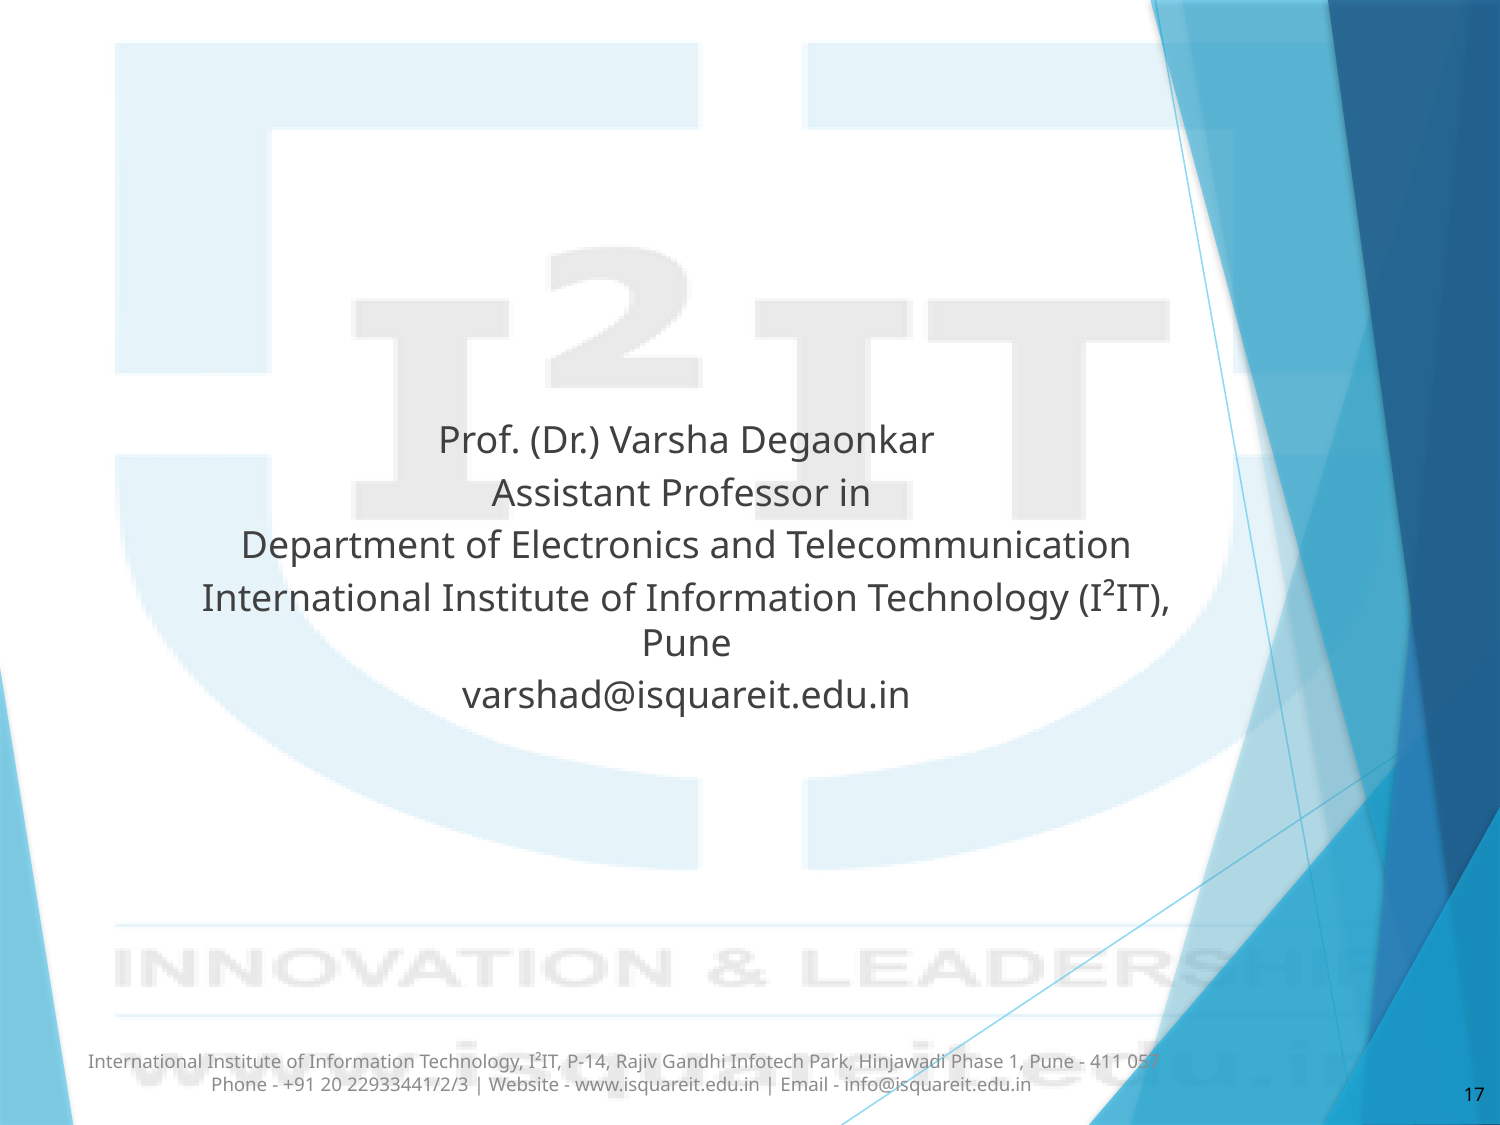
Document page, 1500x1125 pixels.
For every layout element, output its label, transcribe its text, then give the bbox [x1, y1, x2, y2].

list Prof. (Dr.) Varsha Degaonkar Assistant Professor in Department of Electronics and Telecommunication International Institute of Information Technology (I²IT), Pune varshad@isquareit.edu.in [148, 408, 1226, 887]
footer International Institute of Information Technology, I²IT, P-14, Rajiv Gandhi Infotech Park, Hinjawadi Phase 1, Pune - 411 057 Phone - +91 20 22933441/2/3 | Website - www.isquareit.edu.in | Email - info@isquareit.edu.in [64, 1042, 1182, 1103]
slide_number 17 [1415, 1065, 1500, 1125]
